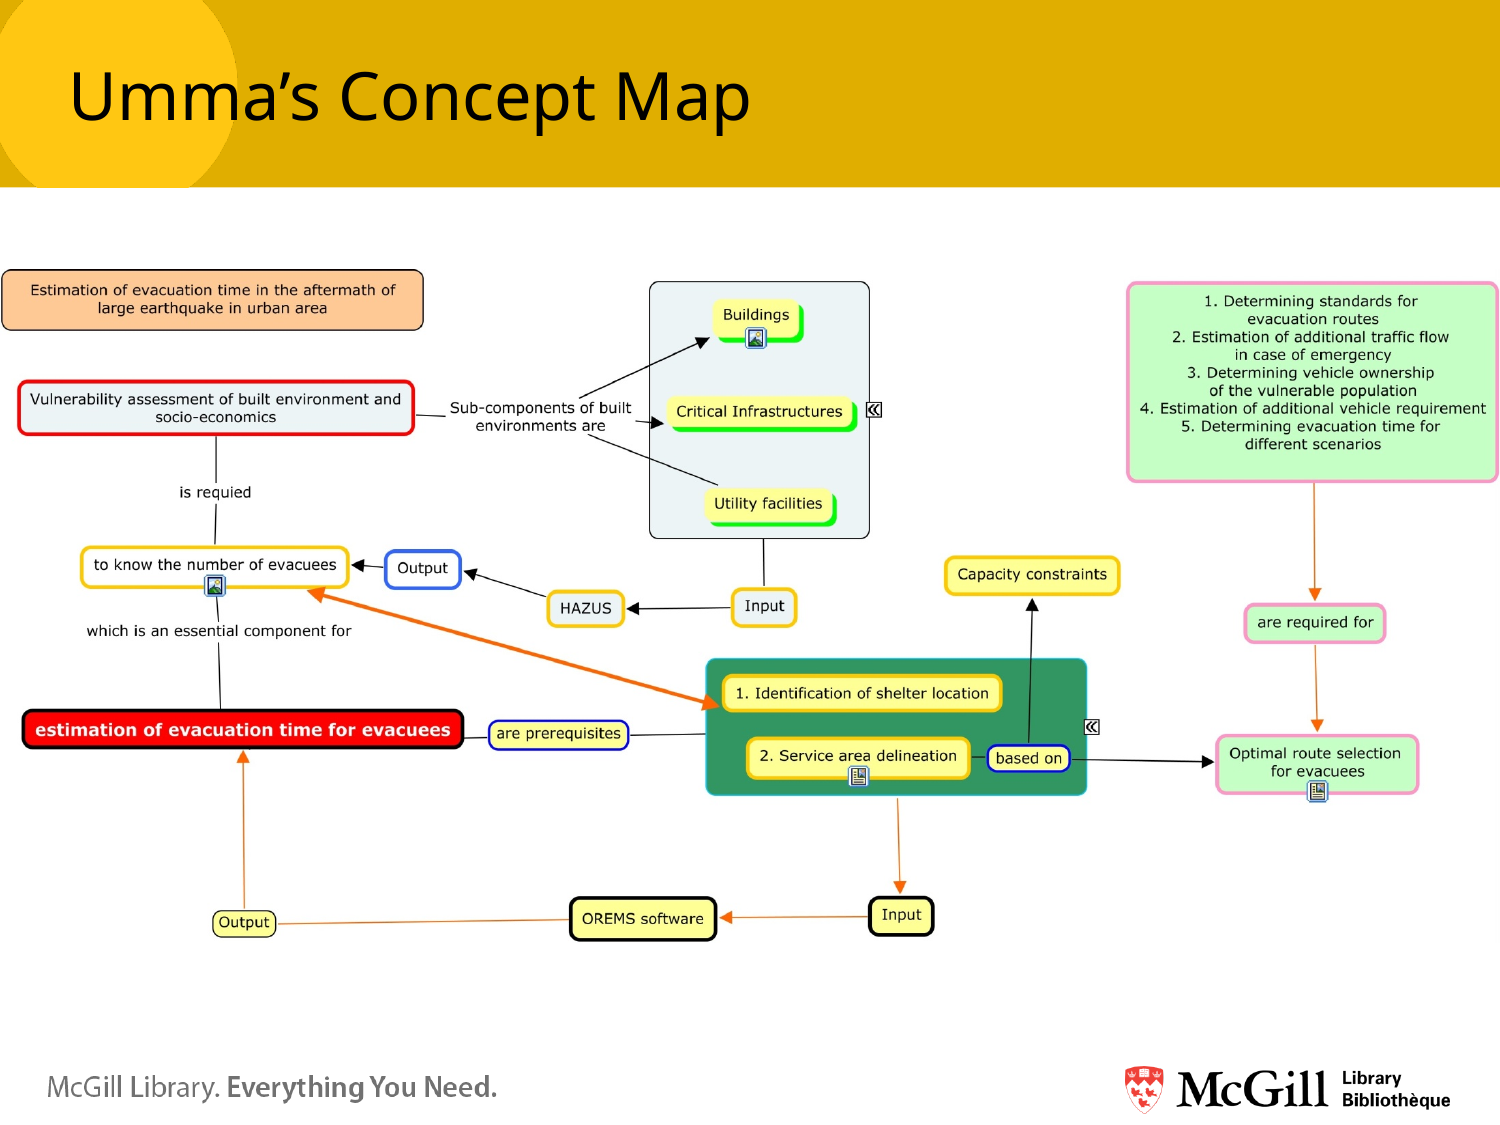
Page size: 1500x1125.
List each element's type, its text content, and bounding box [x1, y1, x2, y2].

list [0, 269, 1500, 943]
picture [1125, 1066, 1450, 1114]
picture [0, 0, 238, 188]
picture [46, 1075, 497, 1105]
text_box Umma’s Concept Map [54, 46, 769, 142]
